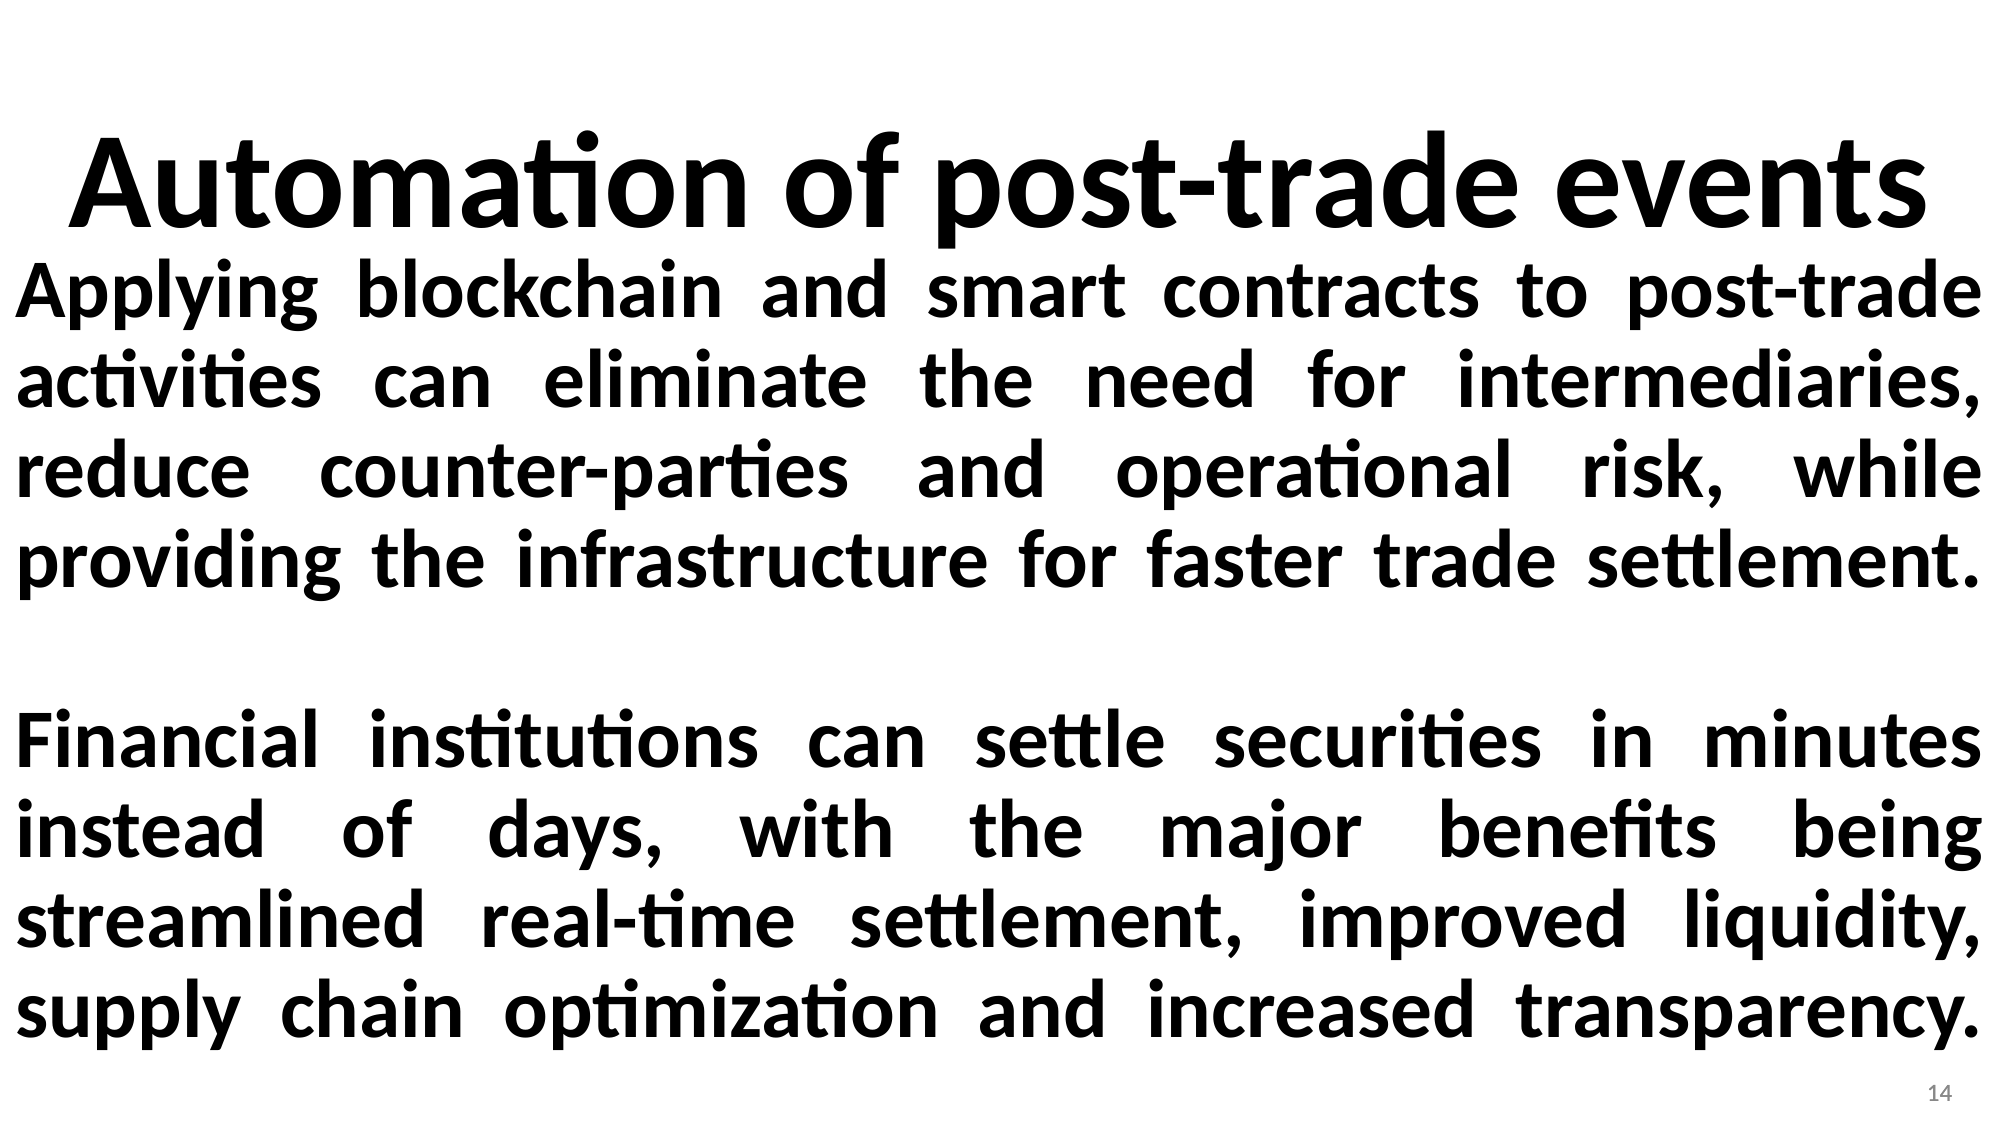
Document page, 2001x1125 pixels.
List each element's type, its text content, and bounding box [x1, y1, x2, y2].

list Applying blockchain and smart contracts to post-trade activities can eliminate the need for intermediaries, reduce counter-parties and operational risk, while providing the infrastructure for faster trade settlement. Financial institutions can settle securities in minutes instead of days, with the major benefits being streamlined real-time settlement, improved liquidity, supply chain optimization and increased transparency. [0, 246, 2000, 1125]
title Automation of post-trade events [0, 0, 2000, 246]
